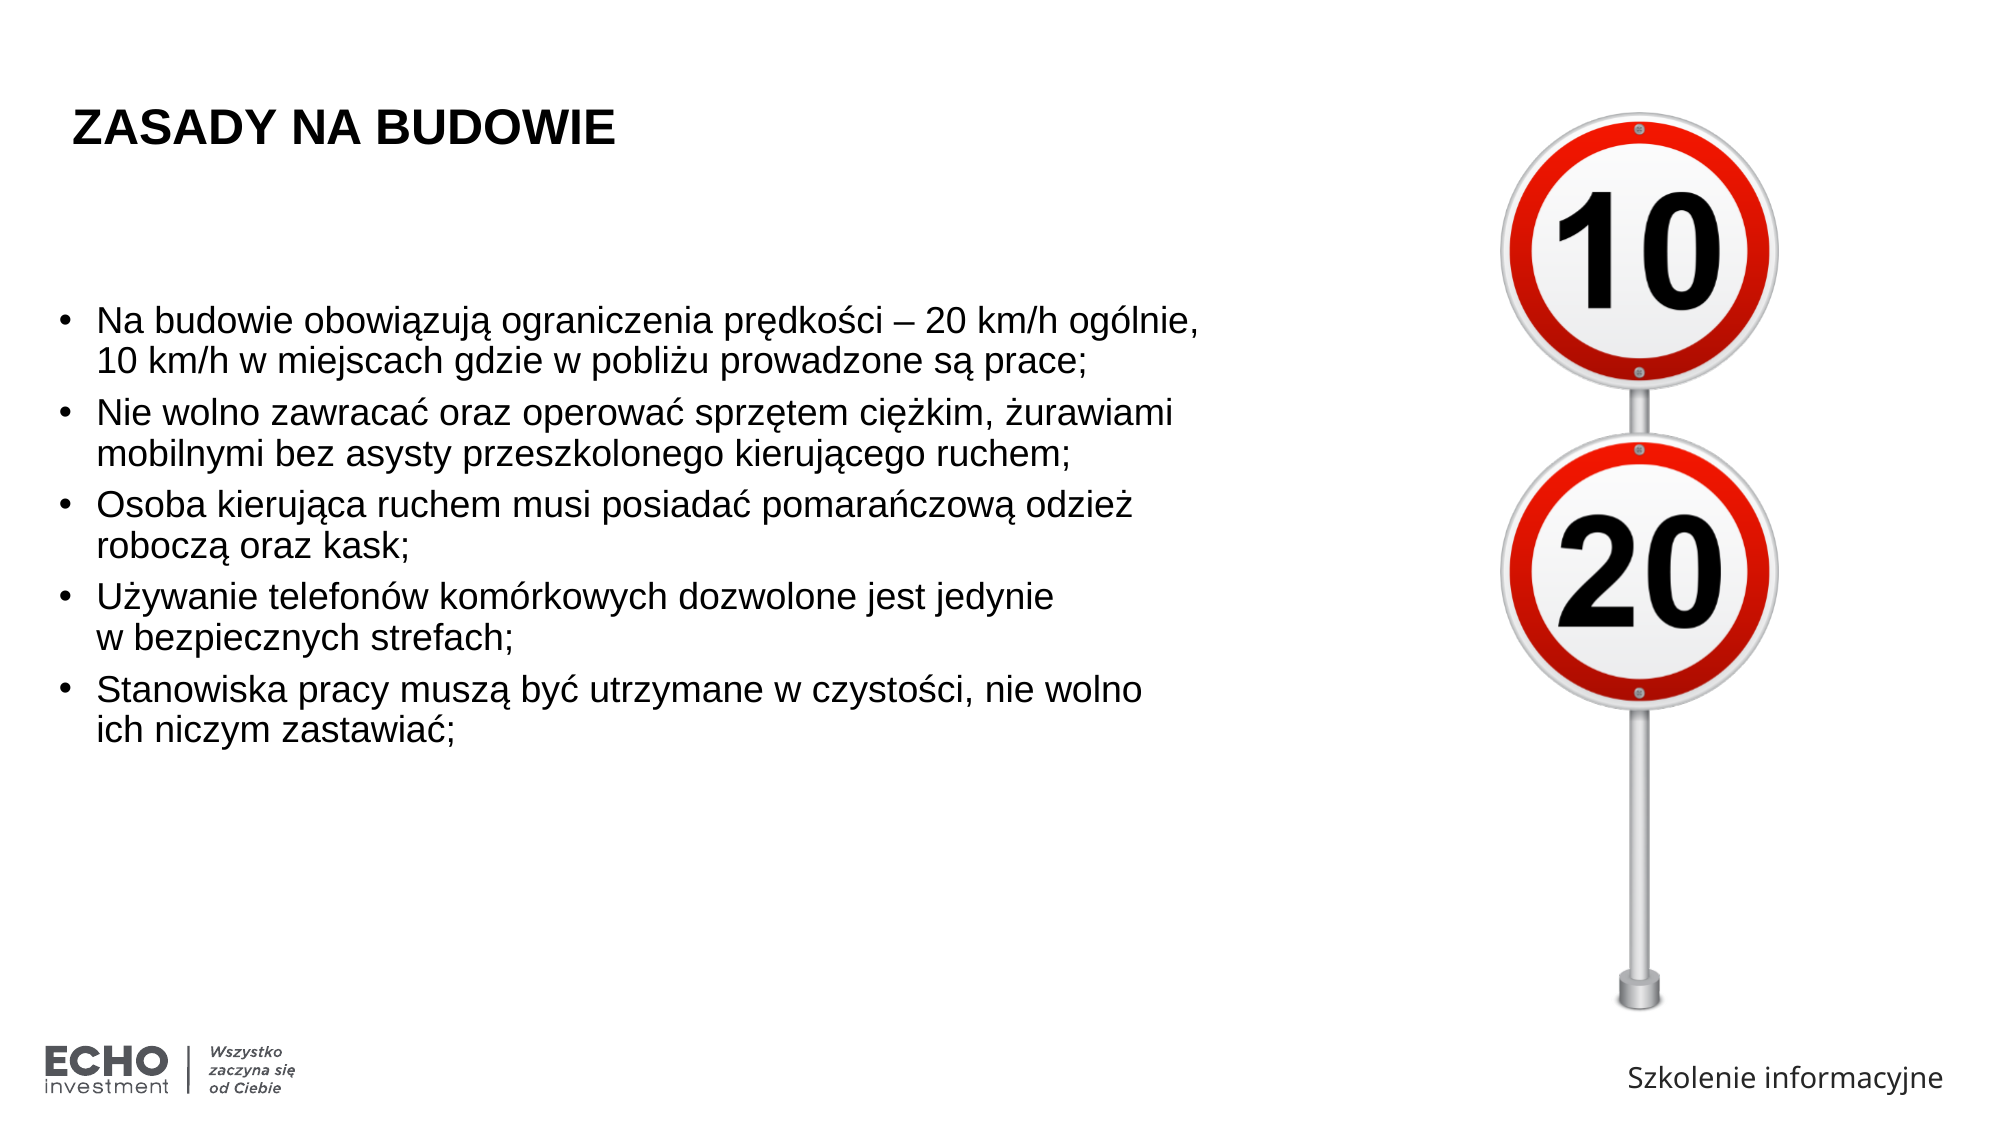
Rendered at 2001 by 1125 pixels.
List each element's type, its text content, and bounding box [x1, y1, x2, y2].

picture [1500, 112, 1779, 1013]
title ZASADY NA BUDOWIE [43, 87, 1957, 208]
text_box Na budowie obowiązują ograniczenia prędkości – 20 km/h ogólnie, 10 km/h w miejscach gdzie w pobliżu prowadzone są prace; Nie wolno zawracać oraz operować sprzętem ciężkim, żurawiami mobilnymi bez asysty przeszkolonego kierującego ruchem; Osoba kierująca ruchem musi posiadać pomarańczową odzież roboczą oraz kask; Używanie telefonów komórkowych dozwolone jest jedynie w bezpiecznych strefach; Stanowiska pracy muszą być utrzymane w czystości, nie wolno ich niczym zastawiać; [43, 293, 1249, 808]
